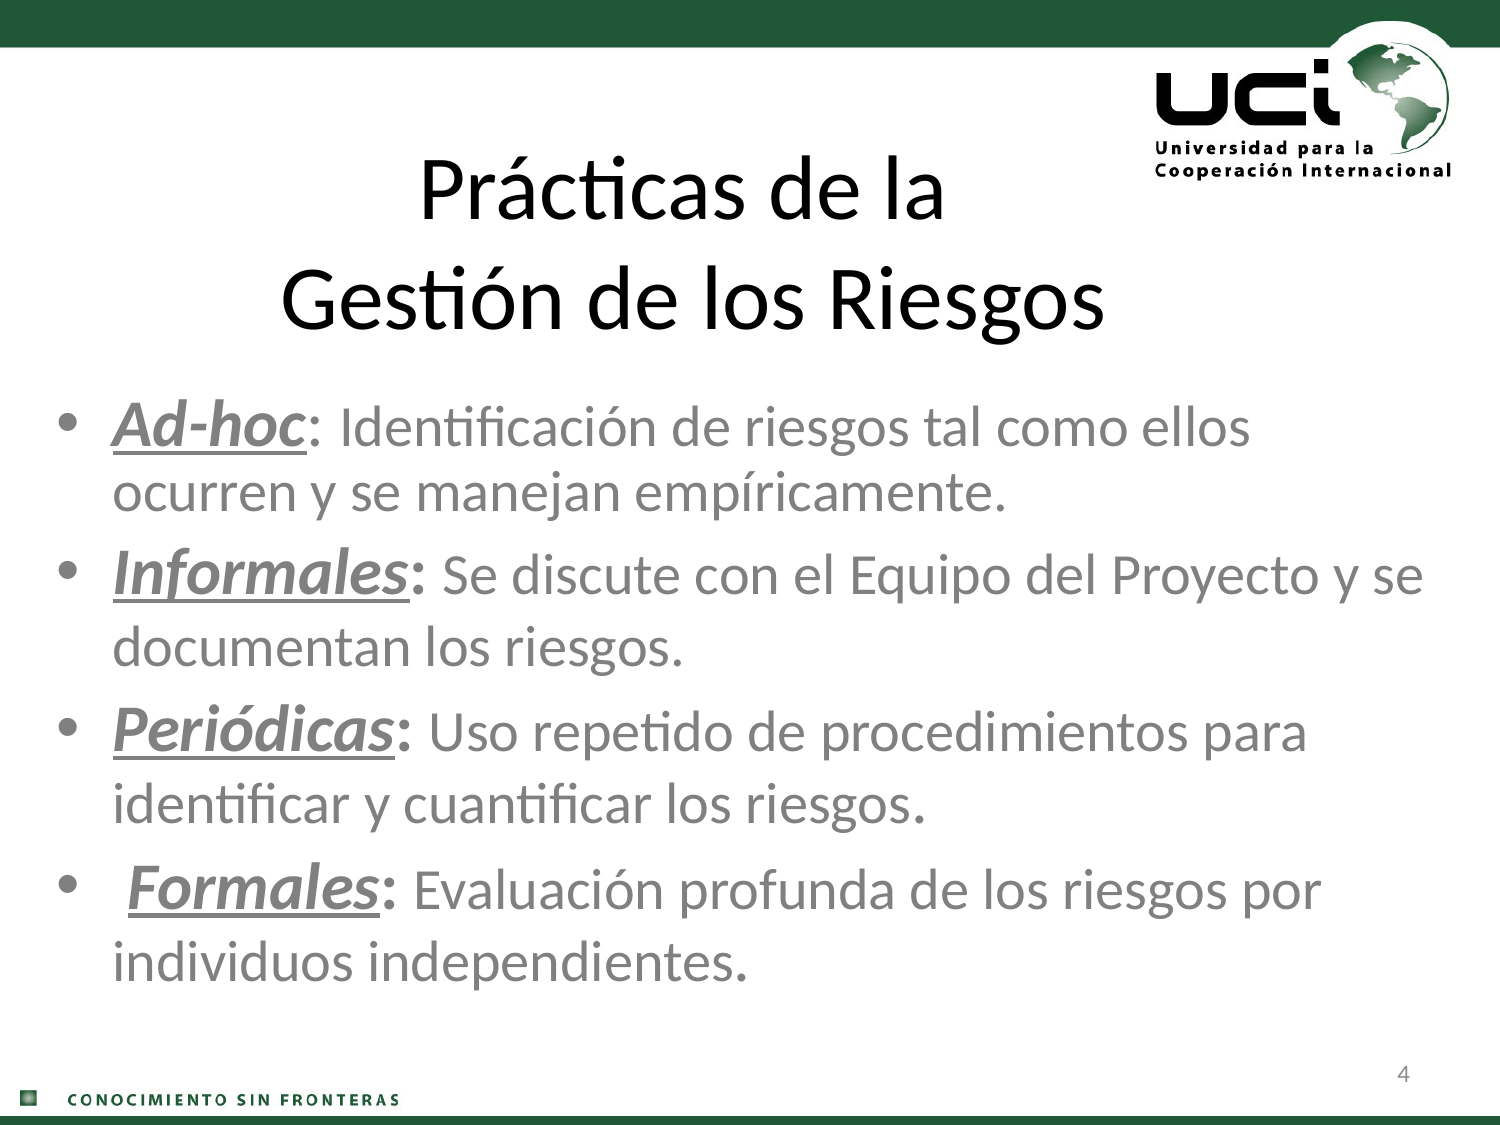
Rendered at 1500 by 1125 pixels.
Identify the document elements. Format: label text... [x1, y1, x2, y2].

picture [0, 0, 1500, 1125]
list Ad-hoc: Identificación de riesgos tal como ellos ocurren y se manejan empíricamente. Informales: Se discute con el Equipo del Proyecto y se documentan los riesgos. Periódicas: Uso repetido de procedimientos para identificar y cuantificar los riesgos. Formales: Evaluación profunda de los riesgos por individuos independientes. [41, 381, 1459, 1047]
slide_number 4 [1074, 1047, 1425, 1103]
title Prácticas de la Gestión de los Riesgos [0, 125, 1388, 350]
